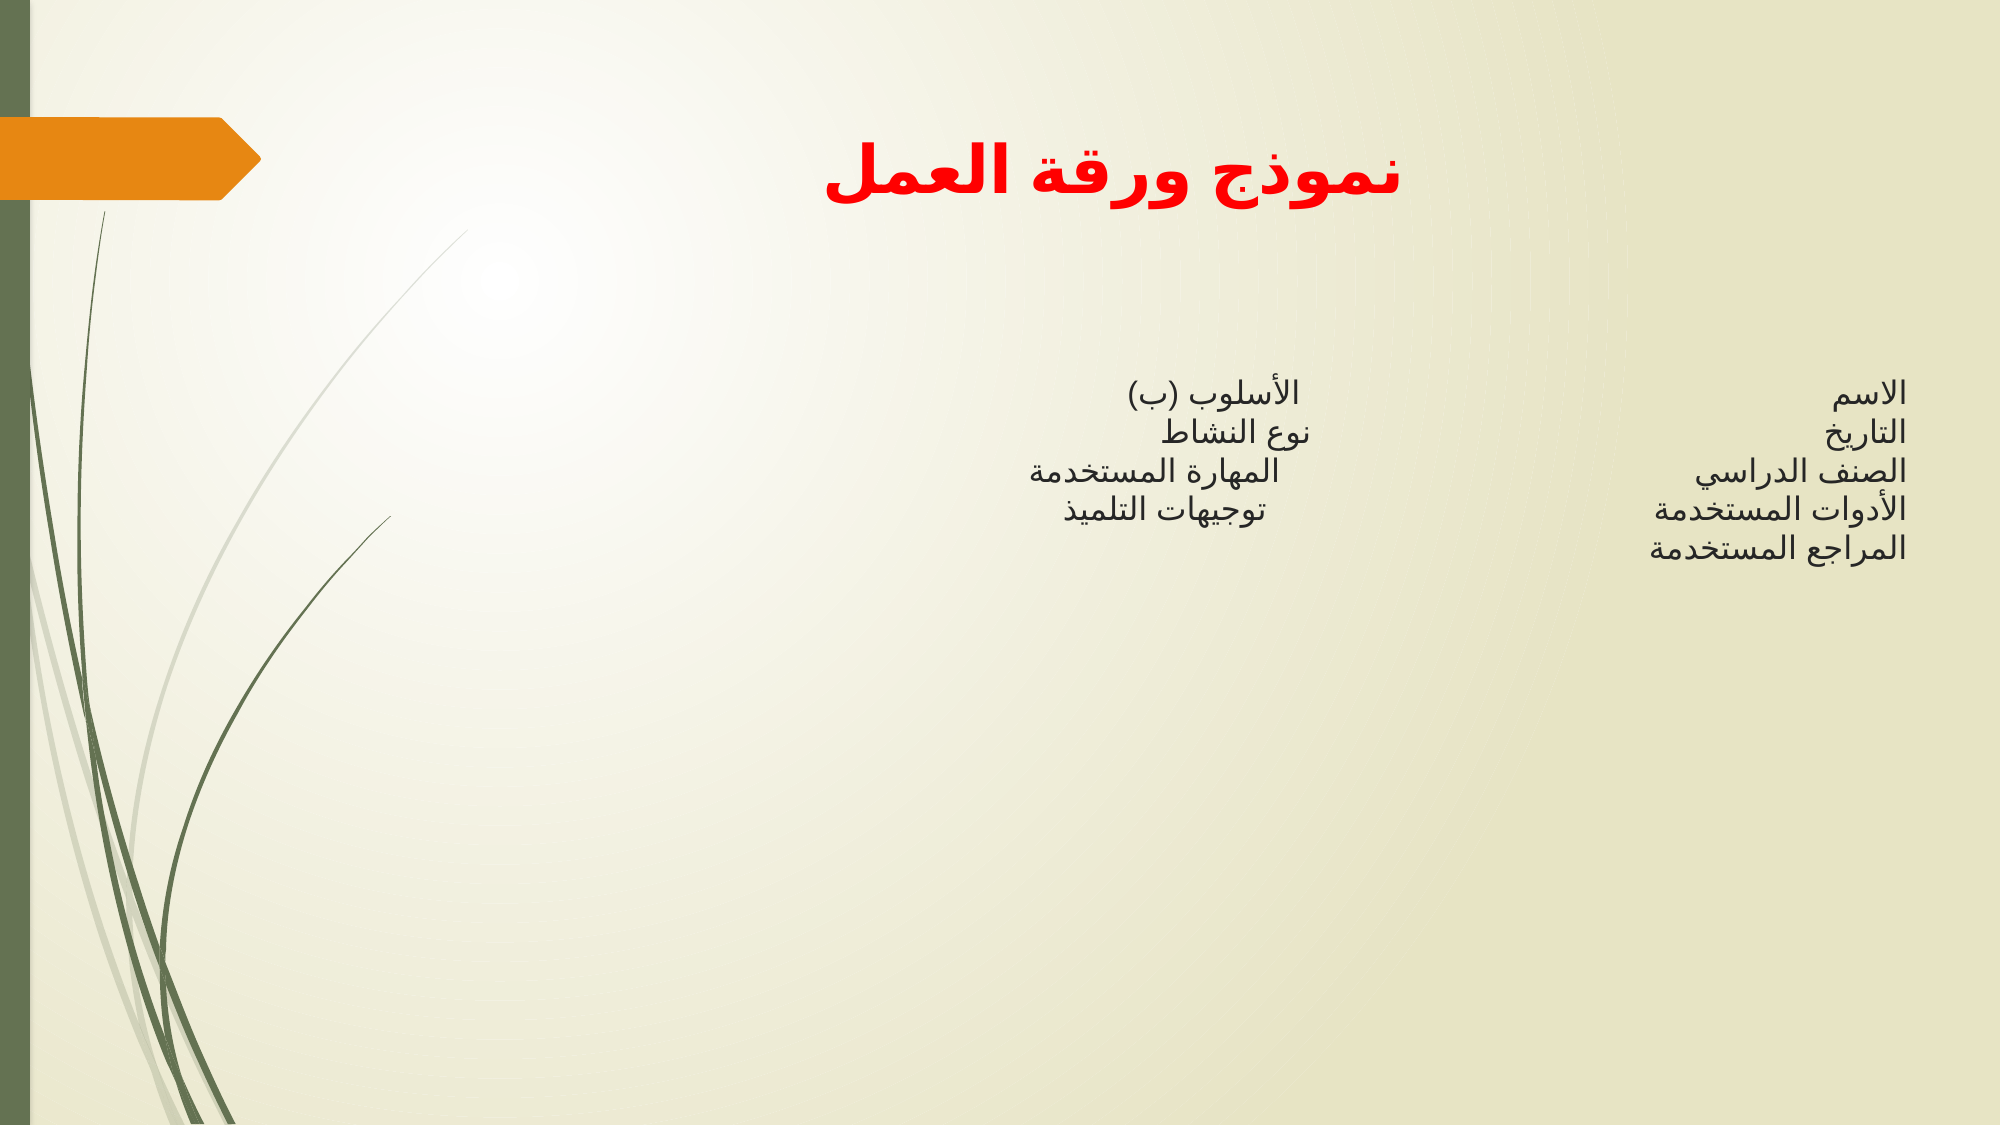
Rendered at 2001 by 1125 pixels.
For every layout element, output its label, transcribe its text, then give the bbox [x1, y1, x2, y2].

text_box نموذج ورقة العمل [731, 119, 1421, 216]
title الاسم الأسلوب (ب) التاريخ نوع النشاط الصنف الدراسي المهارة المستخدمة الأدوات المستخدمة توجيهات التلميذ المراجع المستخدمة [244, 364, 1923, 575]
